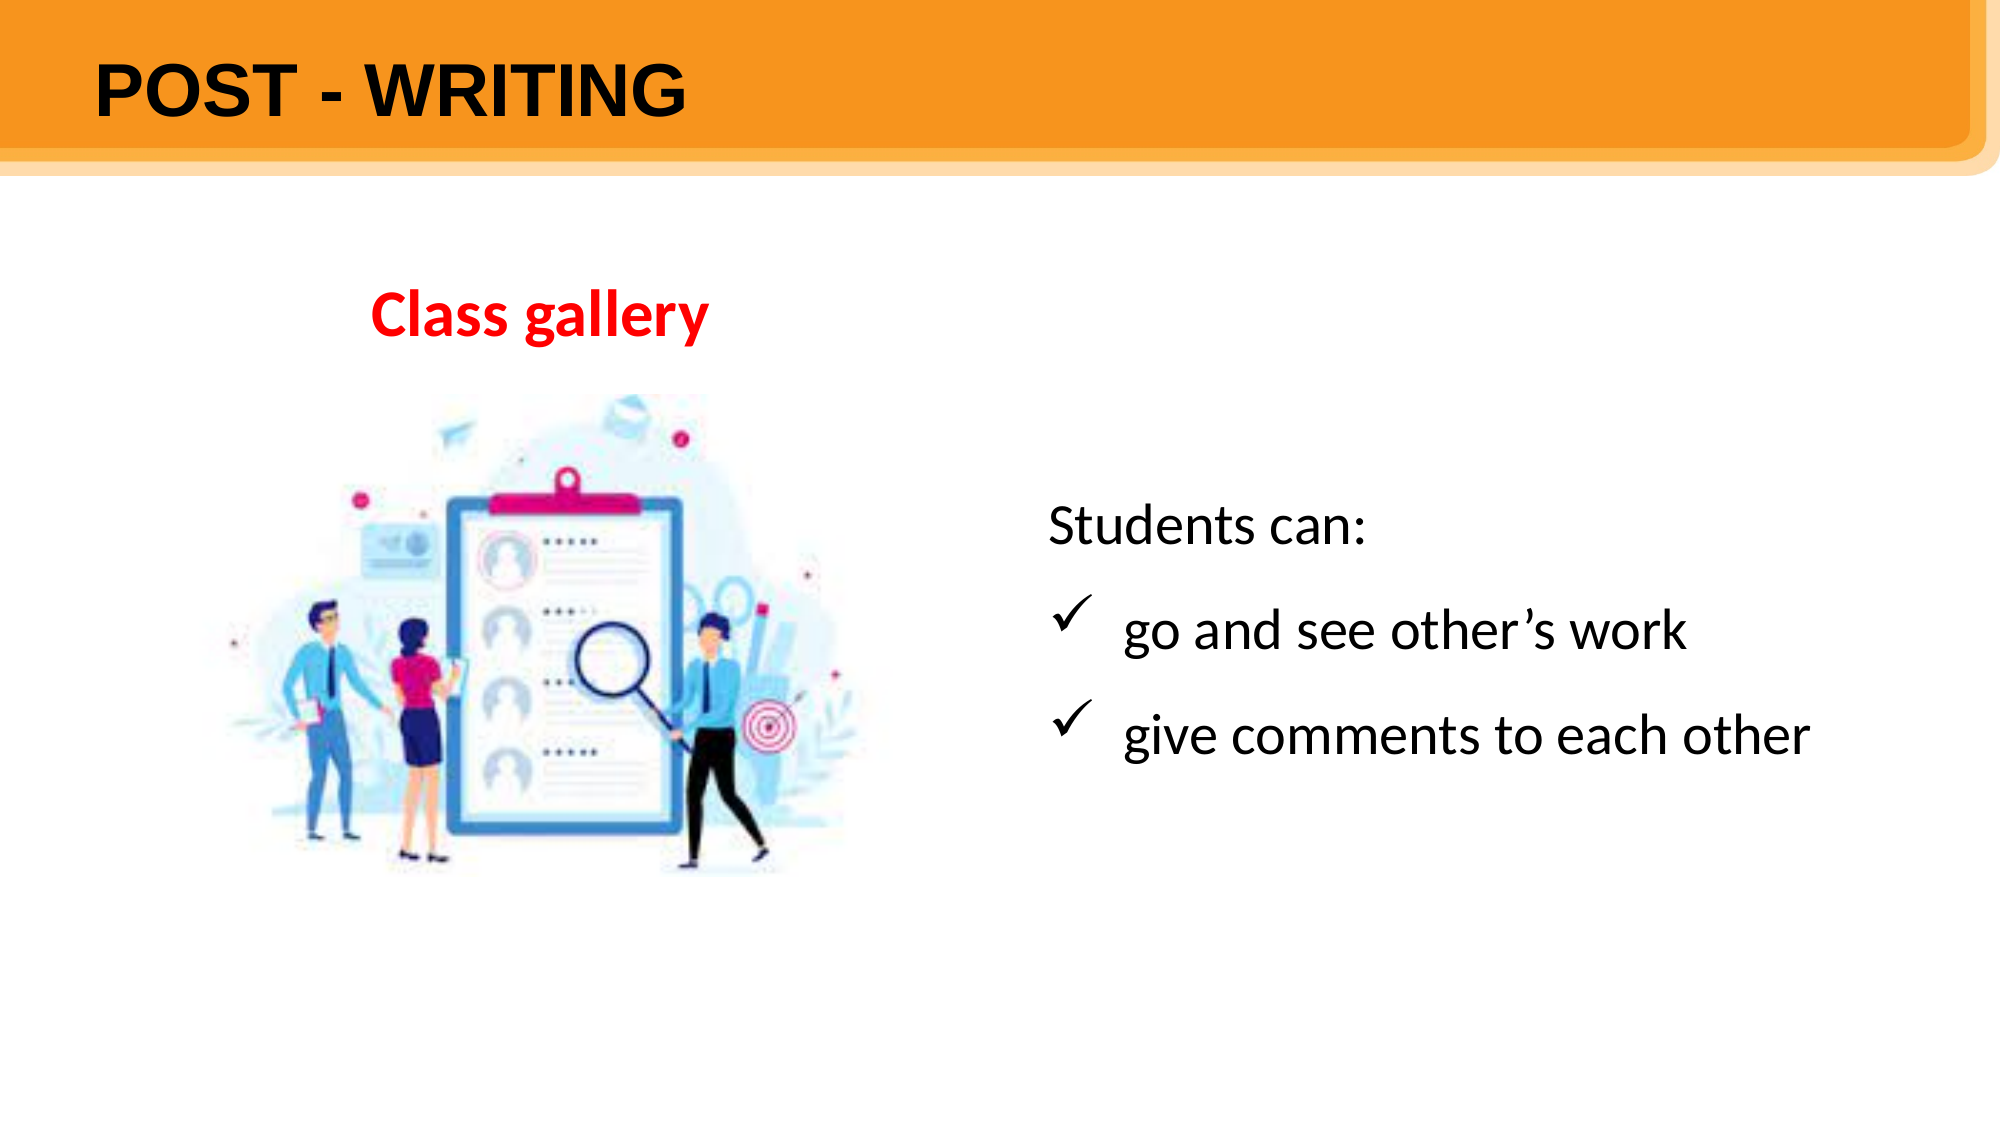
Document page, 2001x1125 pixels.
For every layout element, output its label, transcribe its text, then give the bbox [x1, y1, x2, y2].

picture [113, 394, 967, 877]
text_box Class gallery [356, 262, 1357, 358]
picture [0, 0, 2000, 177]
text_box Students can: go and see other’s work give comments to each other [1033, 443, 1844, 774]
